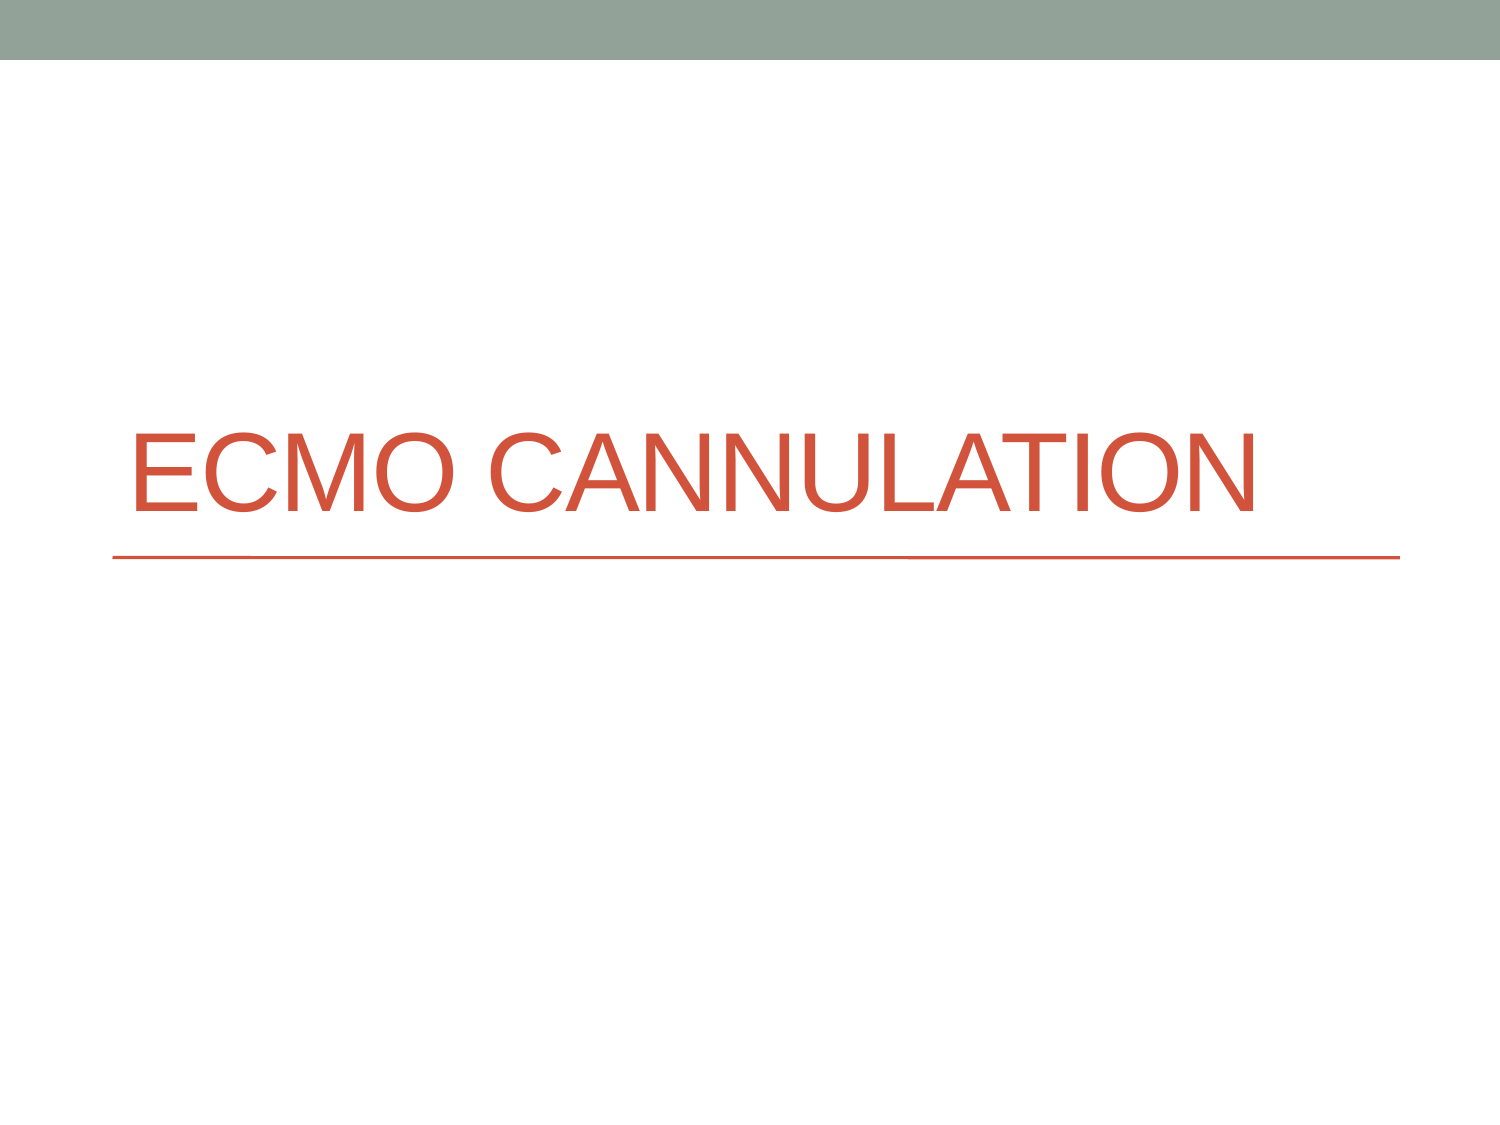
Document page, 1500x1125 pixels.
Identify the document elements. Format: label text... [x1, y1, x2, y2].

title ECMO Cannulation [112, 224, 1400, 542]
